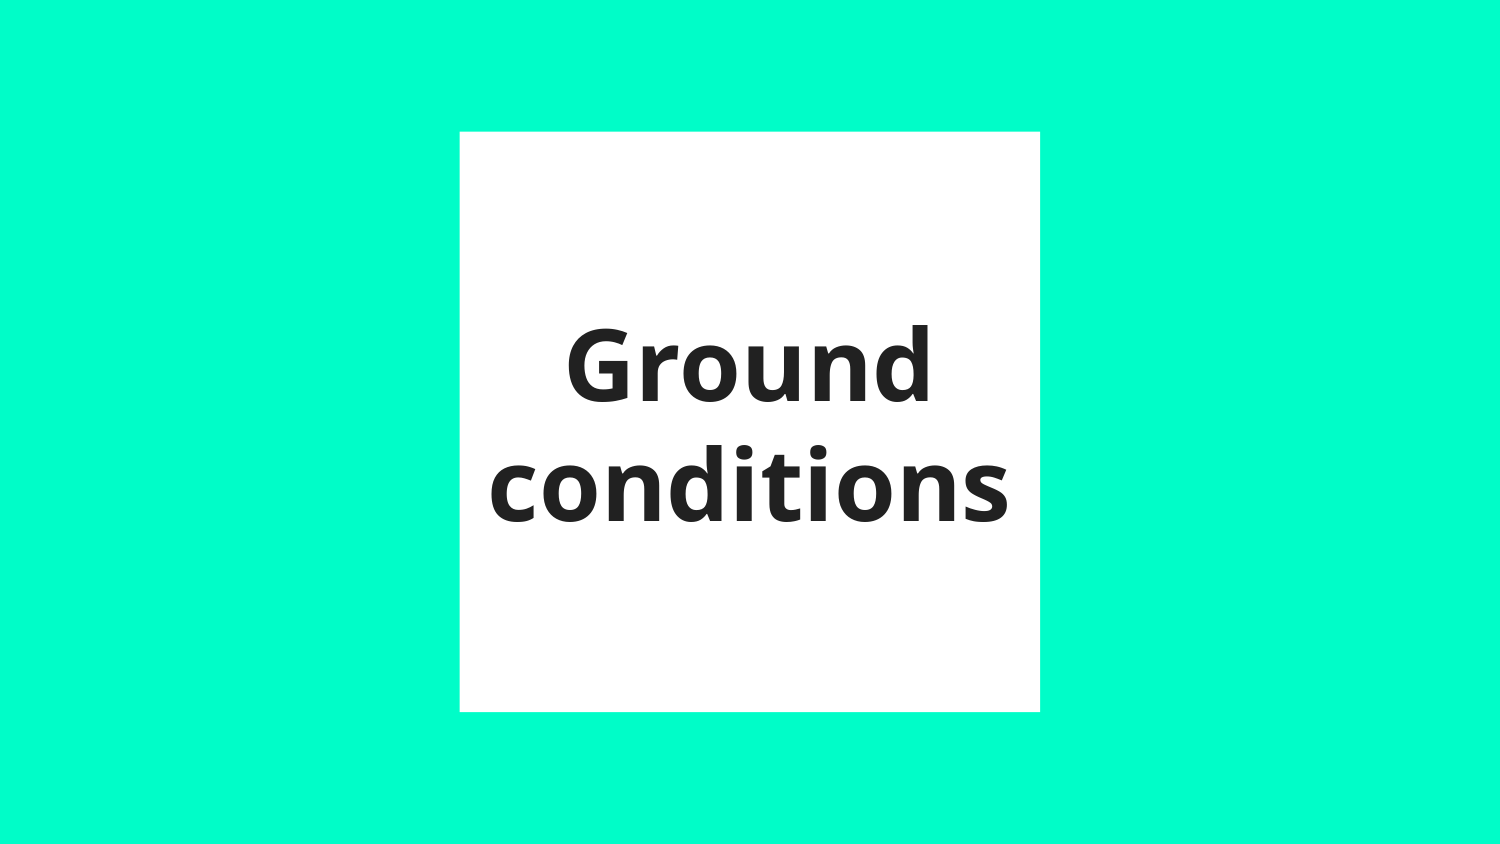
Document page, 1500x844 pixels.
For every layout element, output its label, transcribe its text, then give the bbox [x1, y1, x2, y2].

title Ground conditions [459, 131, 1041, 713]
